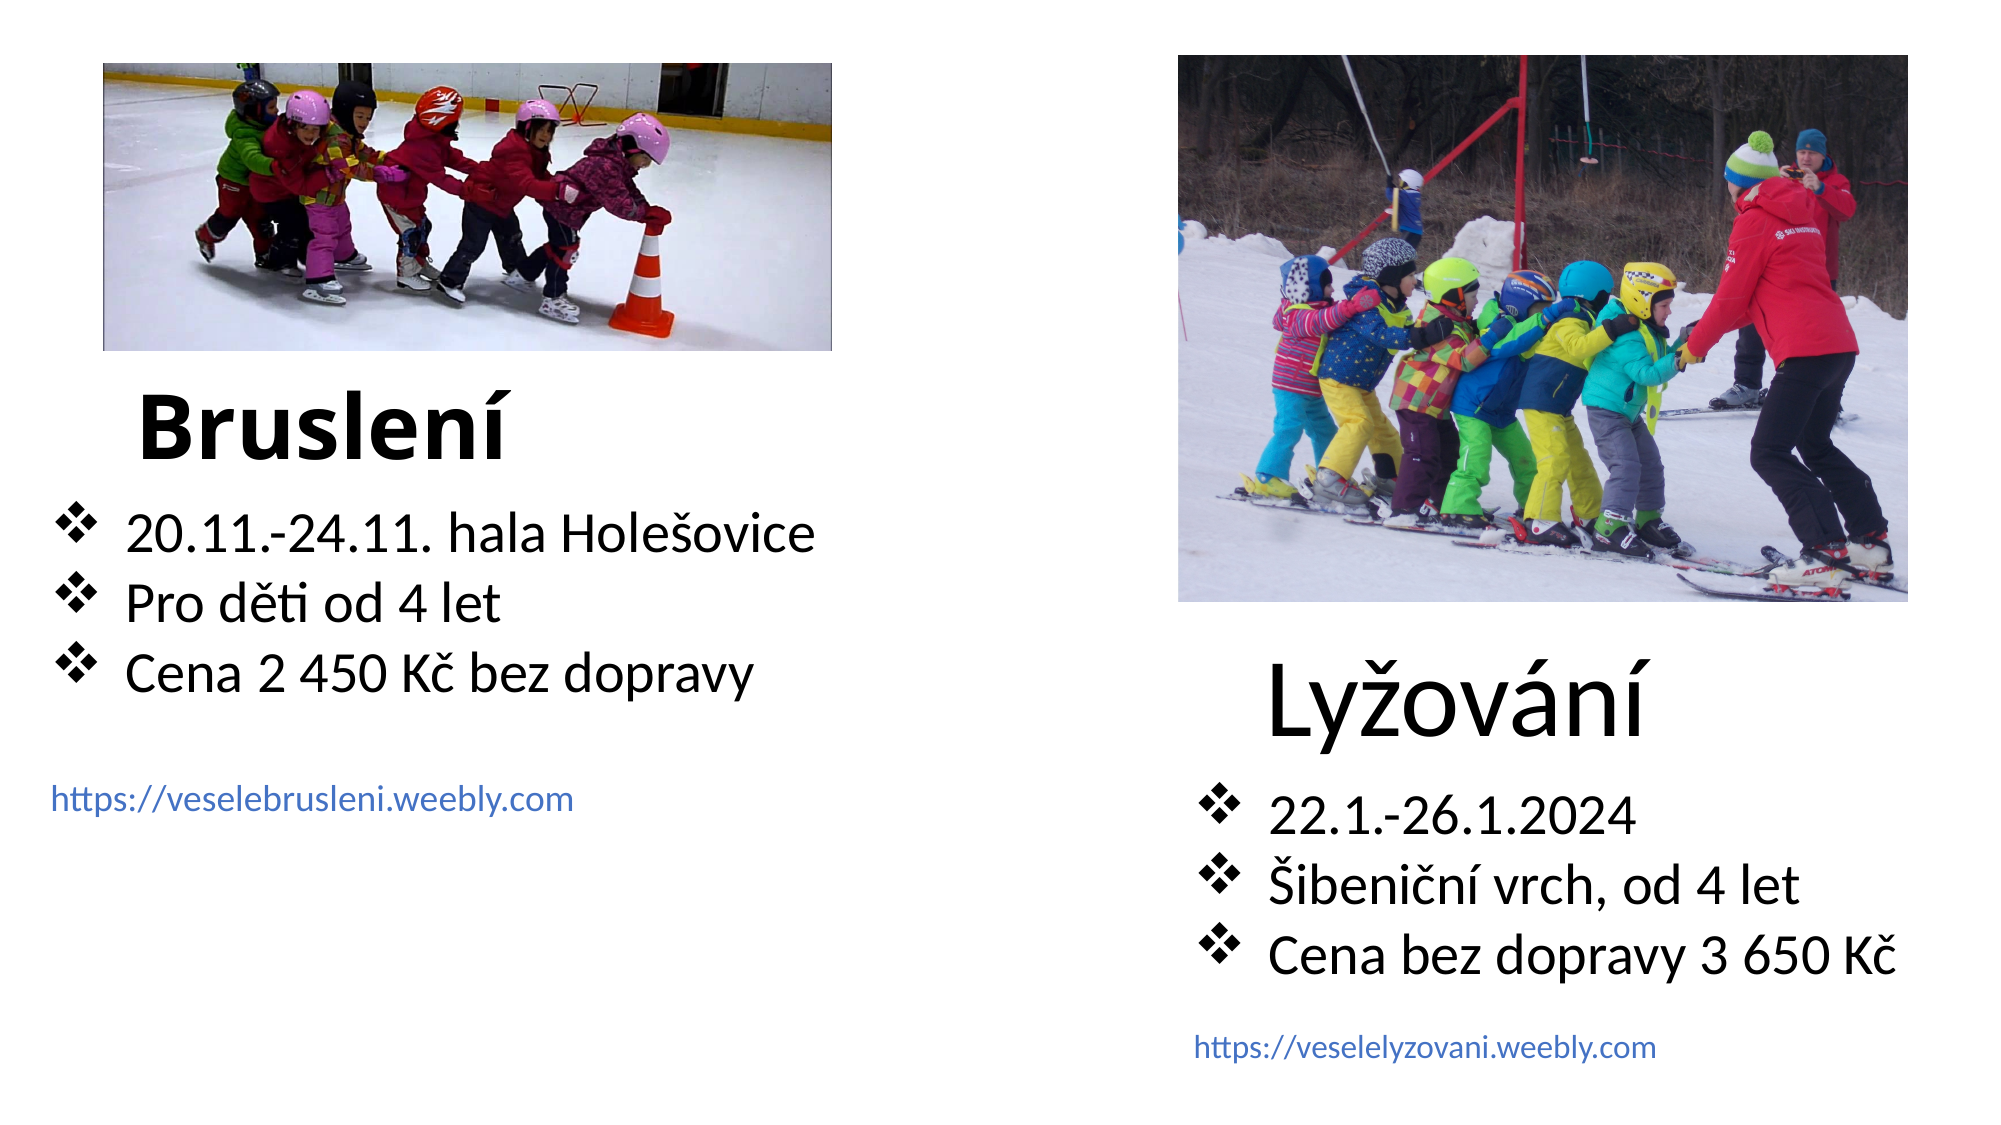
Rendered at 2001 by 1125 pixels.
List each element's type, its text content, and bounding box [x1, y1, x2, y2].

text_box 20.11.-24.11. hala Holešovice Pro děti od 4 let Cena 2 450 Kč bez dopravy https://veselebrusleni.weebly.com [35, 486, 1044, 827]
picture [102, 63, 832, 351]
text_box Lyžování [1250, 617, 1837, 767]
title Bruslení [120, 374, 872, 486]
text_box 22.1.-26.1.2024 Šibeniční vrch, od 4 let Cena bez dopravy 3 650 Kč https://veselelyzovani.weebly.com [1178, 768, 1928, 1125]
picture [1178, 55, 1908, 602]
